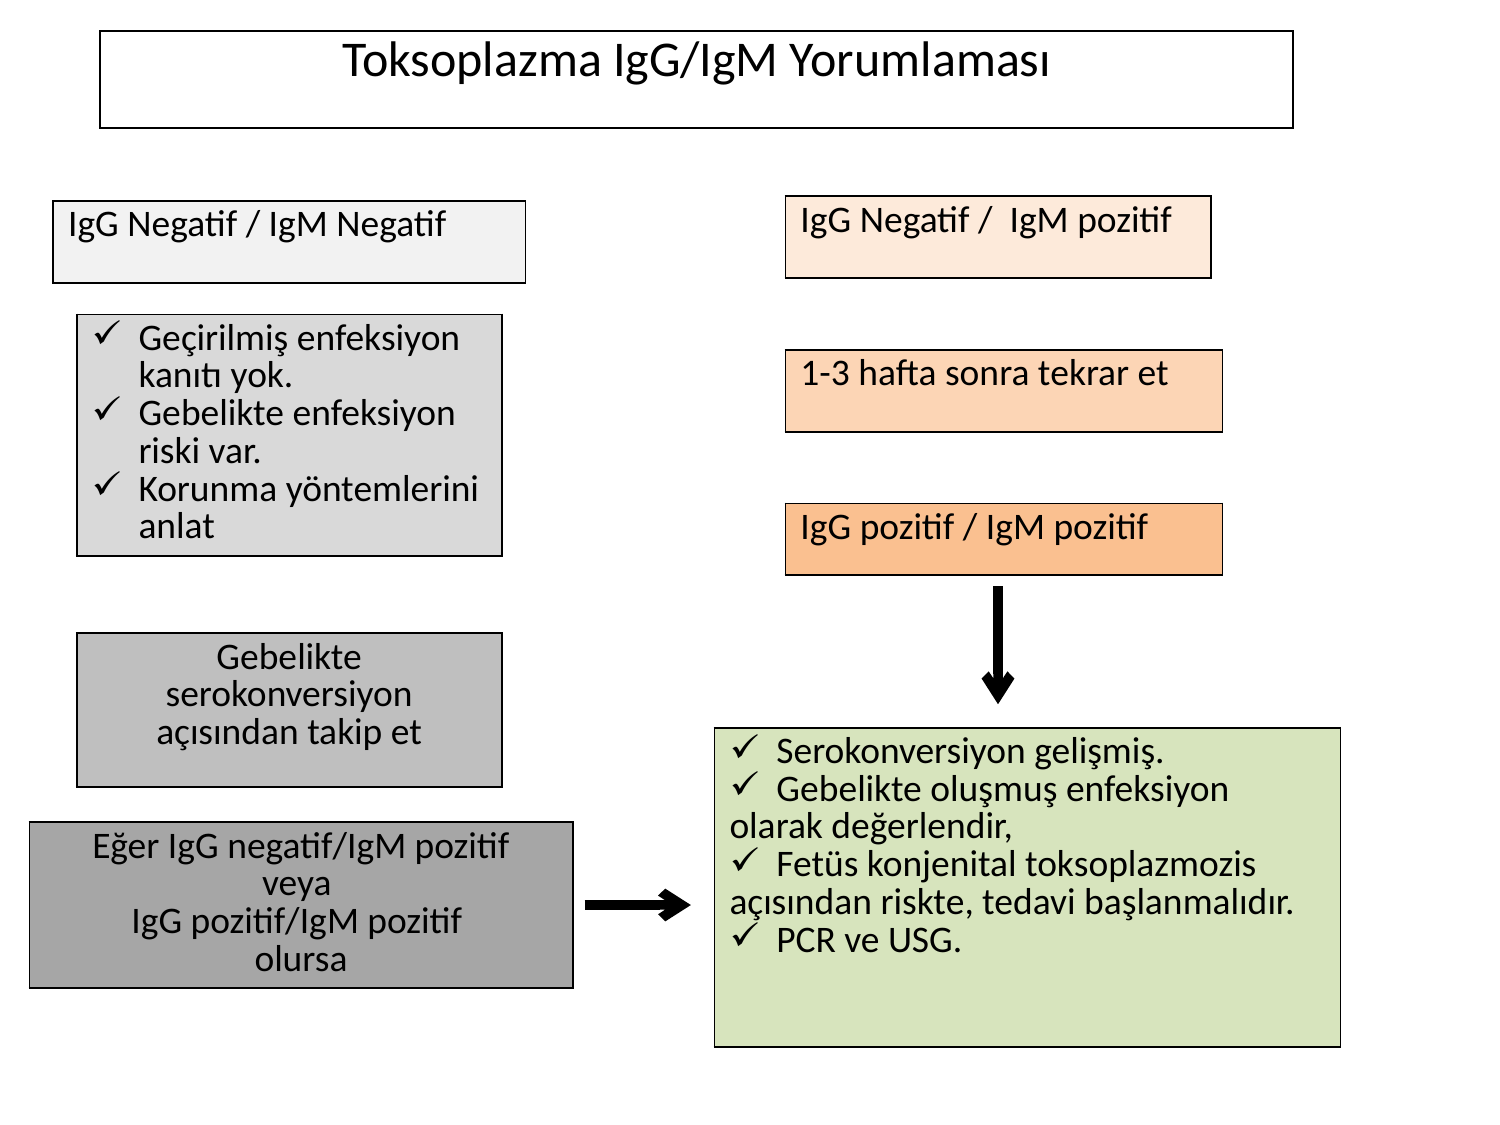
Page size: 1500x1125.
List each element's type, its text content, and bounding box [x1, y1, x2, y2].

table_header 1-3 hafta sonra tekrar et [786, 351, 1222, 431]
table_header IgG Negatif / IgM Negatif [54, 202, 525, 282]
table_header Gebelikte serokonversiyon açısından takip et [78, 634, 501, 786]
table_header IgG Negatif / IgM pozitif [786, 197, 1210, 277]
table_header IgG pozitif / IgM pozitif [786, 504, 1222, 574]
table_header Eğer IgG negatif/IgM pozitif veya IgG pozitif/IgM pozitif olursa [30, 823, 572, 987]
table_header Serokonversiyon gelişmiş. Gebelikte oluşmuş enfeksiyon olarak değerlendir, Fetüs konjenital toksoplazmozis açısından riskte, tedavi başlanmalıdır. PCR ve USG. [715, 729, 1340, 1046]
table_header Toksoplazma IgG/IgM Yorumlaması [101, 32, 1292, 127]
table_header Geçirilmiş enfeksiyon kanıtı yok. Gebelikte enfeksiyon riski var. Korunma yöntemlerini anlat [78, 315, 501, 555]
